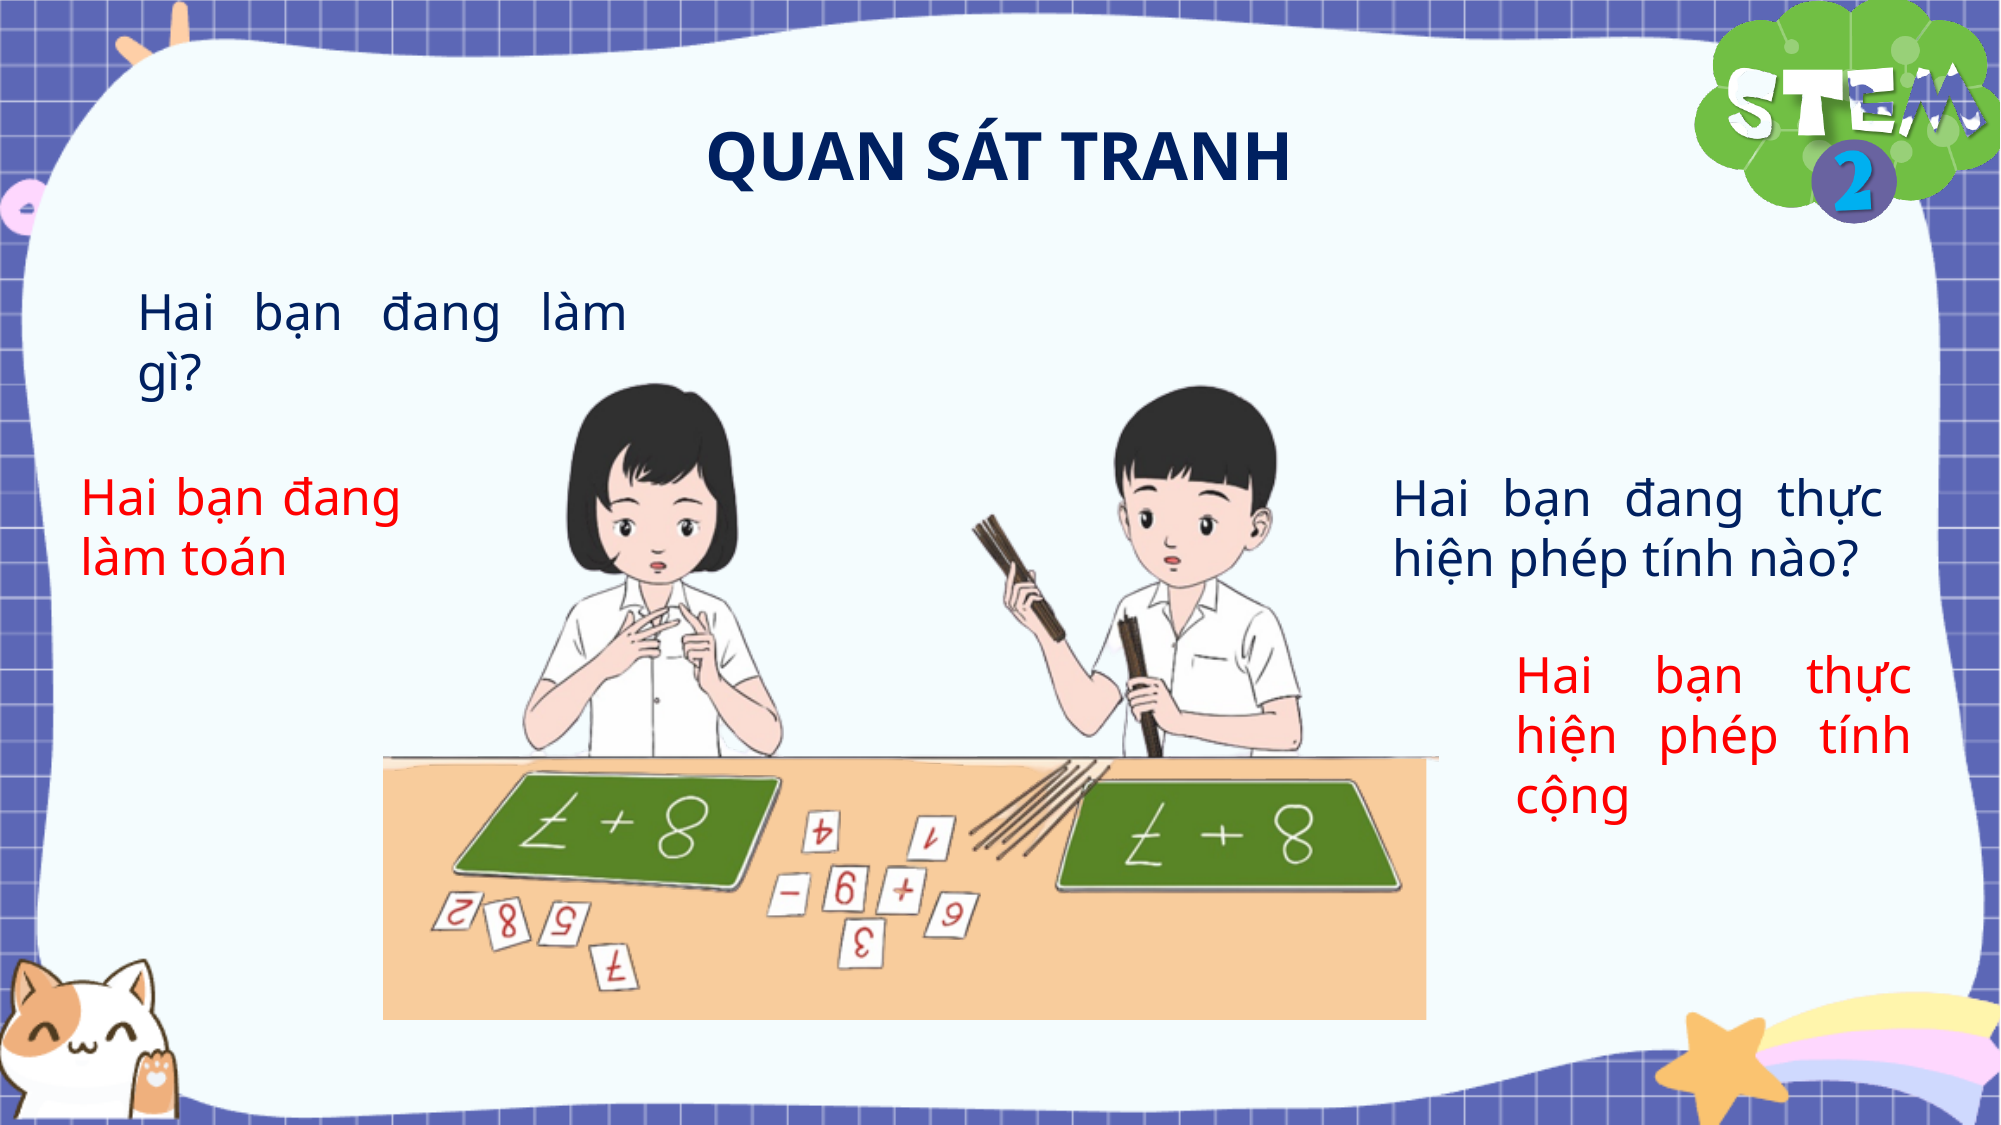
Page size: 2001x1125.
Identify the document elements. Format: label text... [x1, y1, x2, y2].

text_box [383, 349, 1439, 1054]
text_box Hai bạn đang làm toán [65, 458, 383, 593]
picture [0, 0, 2001, 1125]
text_box Hai bạn đang làm gì? [122, 273, 644, 409]
text_box QUAN SÁT TRANH [678, 106, 1322, 201]
text_box Hai bạn thực hiện phép tính cộng [1500, 636, 1928, 832]
text_box Hai bạn đang thực hiện phép tính nào? [1439, 458, 1899, 594]
